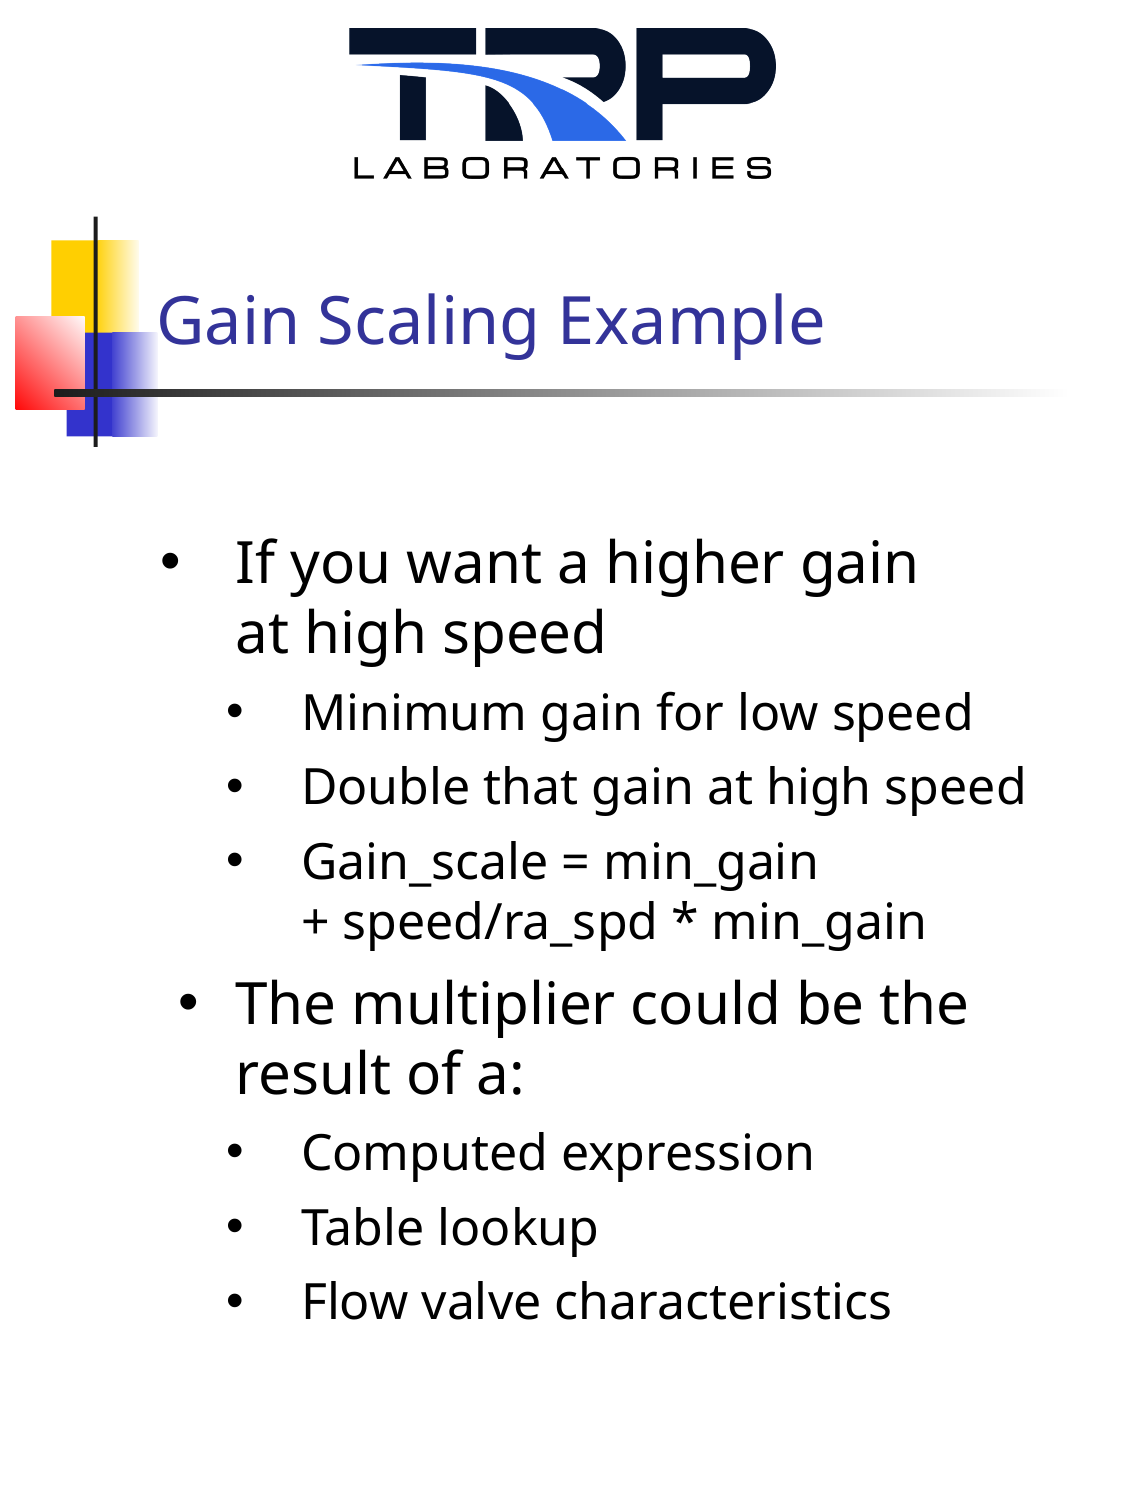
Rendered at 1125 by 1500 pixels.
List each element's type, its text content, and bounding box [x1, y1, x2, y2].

picture [349, 28, 776, 179]
title Gain Scaling Example [141, 46, 1100, 366]
list If you want a higher gain at high speed Minimum gain for low speed Double that gain at high speed Gain_scale = min_gain + speed/ra_spd * min_gain The multiplier could be the result of a: Computed expression Table lookup Flow valve characteristics [145, 441, 1101, 1486]
